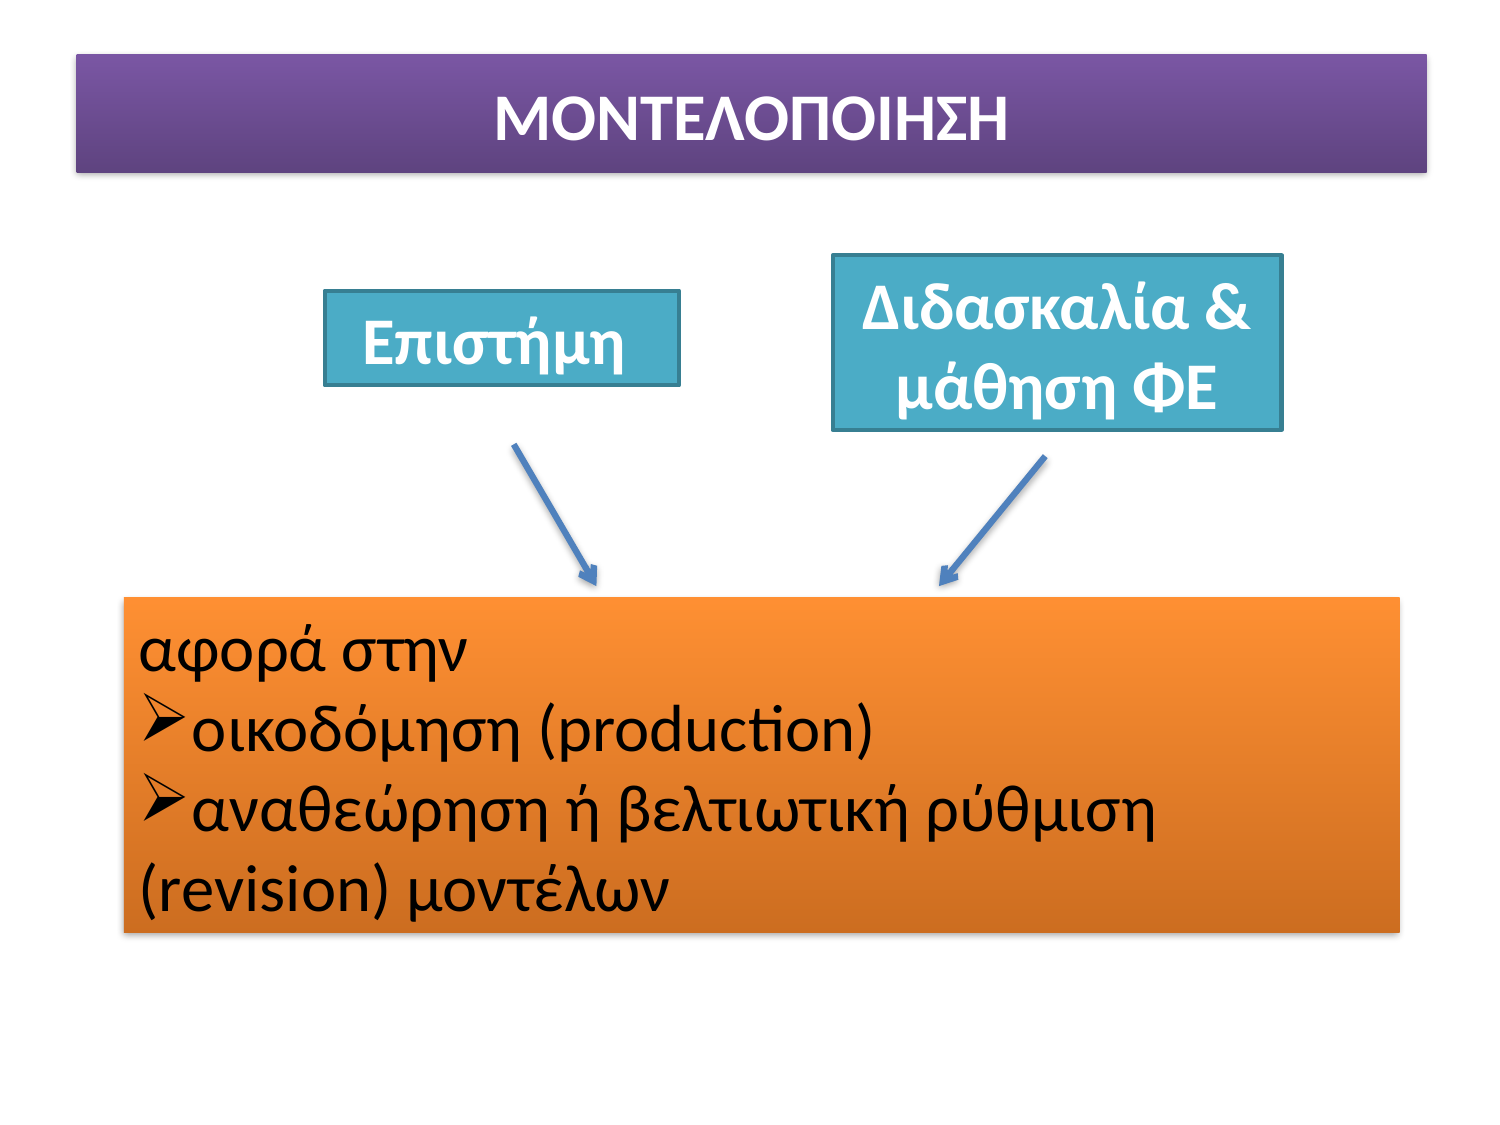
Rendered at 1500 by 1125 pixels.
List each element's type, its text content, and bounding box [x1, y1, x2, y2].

text_box αφορά στην οικοδόμηση (production) αναθεώρηση ή βελτιωτική ρύθμιση (revision) μοντέλων [123, 597, 1400, 933]
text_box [938, 455, 1046, 587]
title ΜΟΝΤΕΛΟΠΟΙΗΣΗ [76, 54, 1427, 173]
text_box Επιστήμη [323, 289, 681, 387]
text_box Διδασκαλία & μάθηση ΦΕ [831, 253, 1284, 432]
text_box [513, 444, 597, 587]
